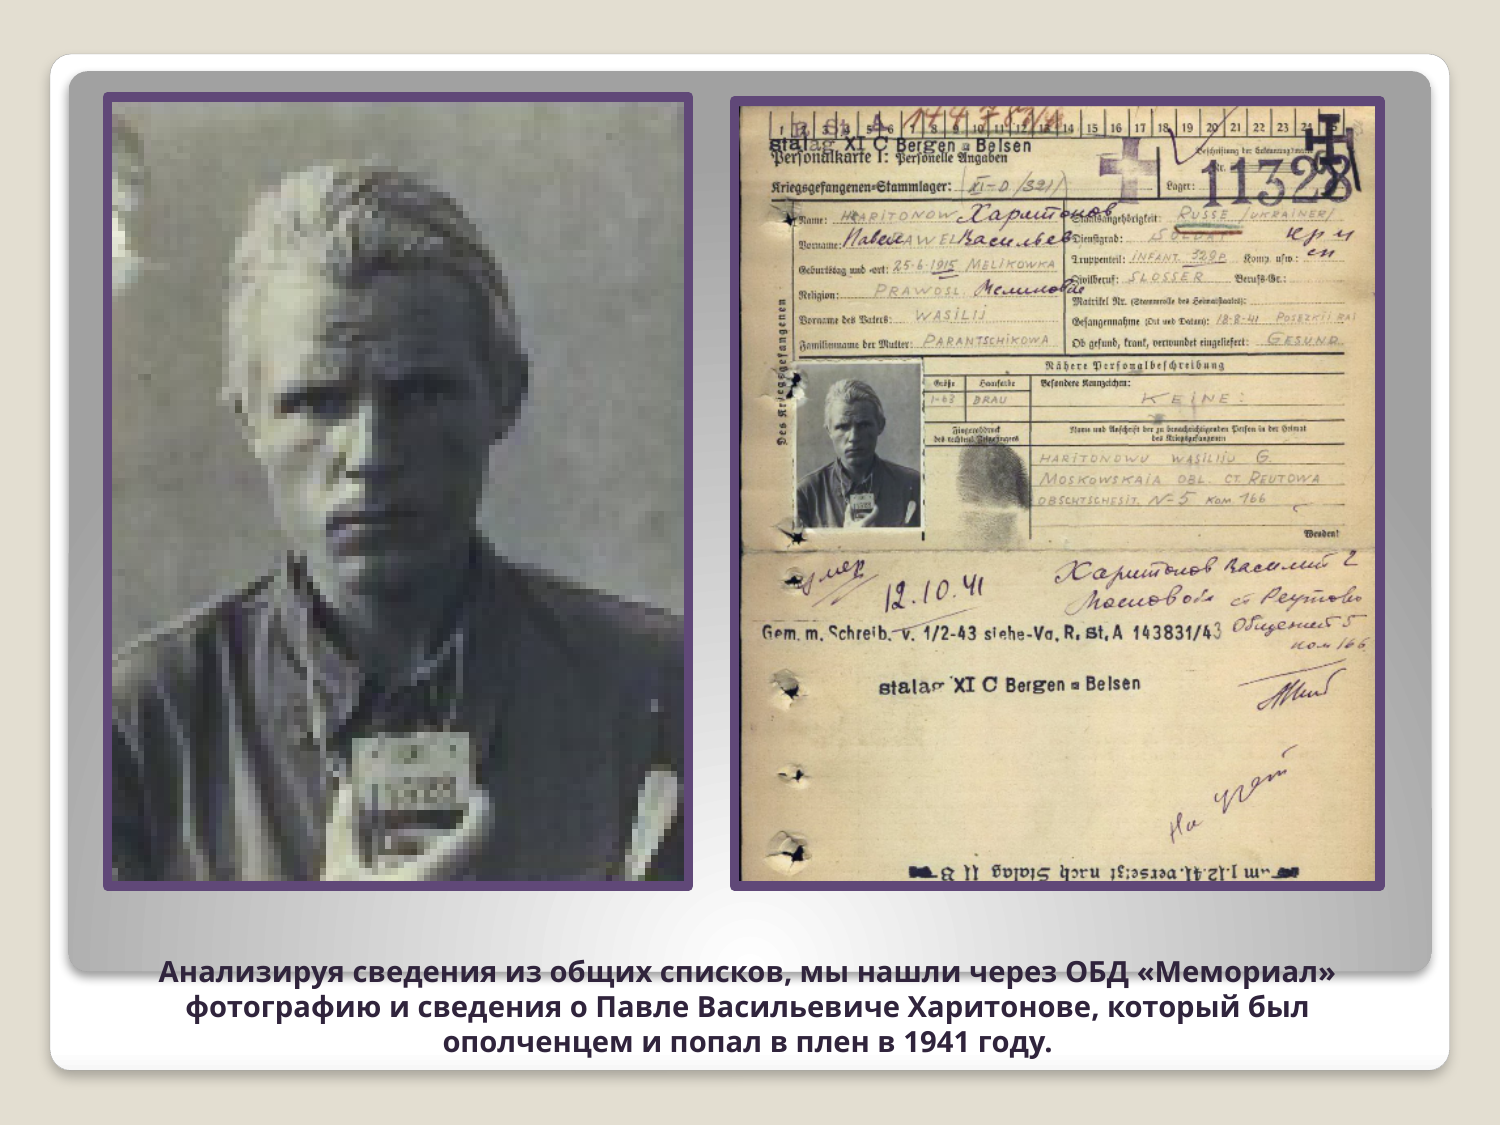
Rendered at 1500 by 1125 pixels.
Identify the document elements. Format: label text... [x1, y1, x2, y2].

picture [738, 105, 1376, 882]
picture [111, 101, 685, 882]
title Анализируя сведения из общих списков, мы нашли через ОБД «Мемориал» фотографию и сведения о Павле Васильевиче Харитонове, который был ополченцем и попал в плен в 1941 году. [76, 940, 1420, 1066]
